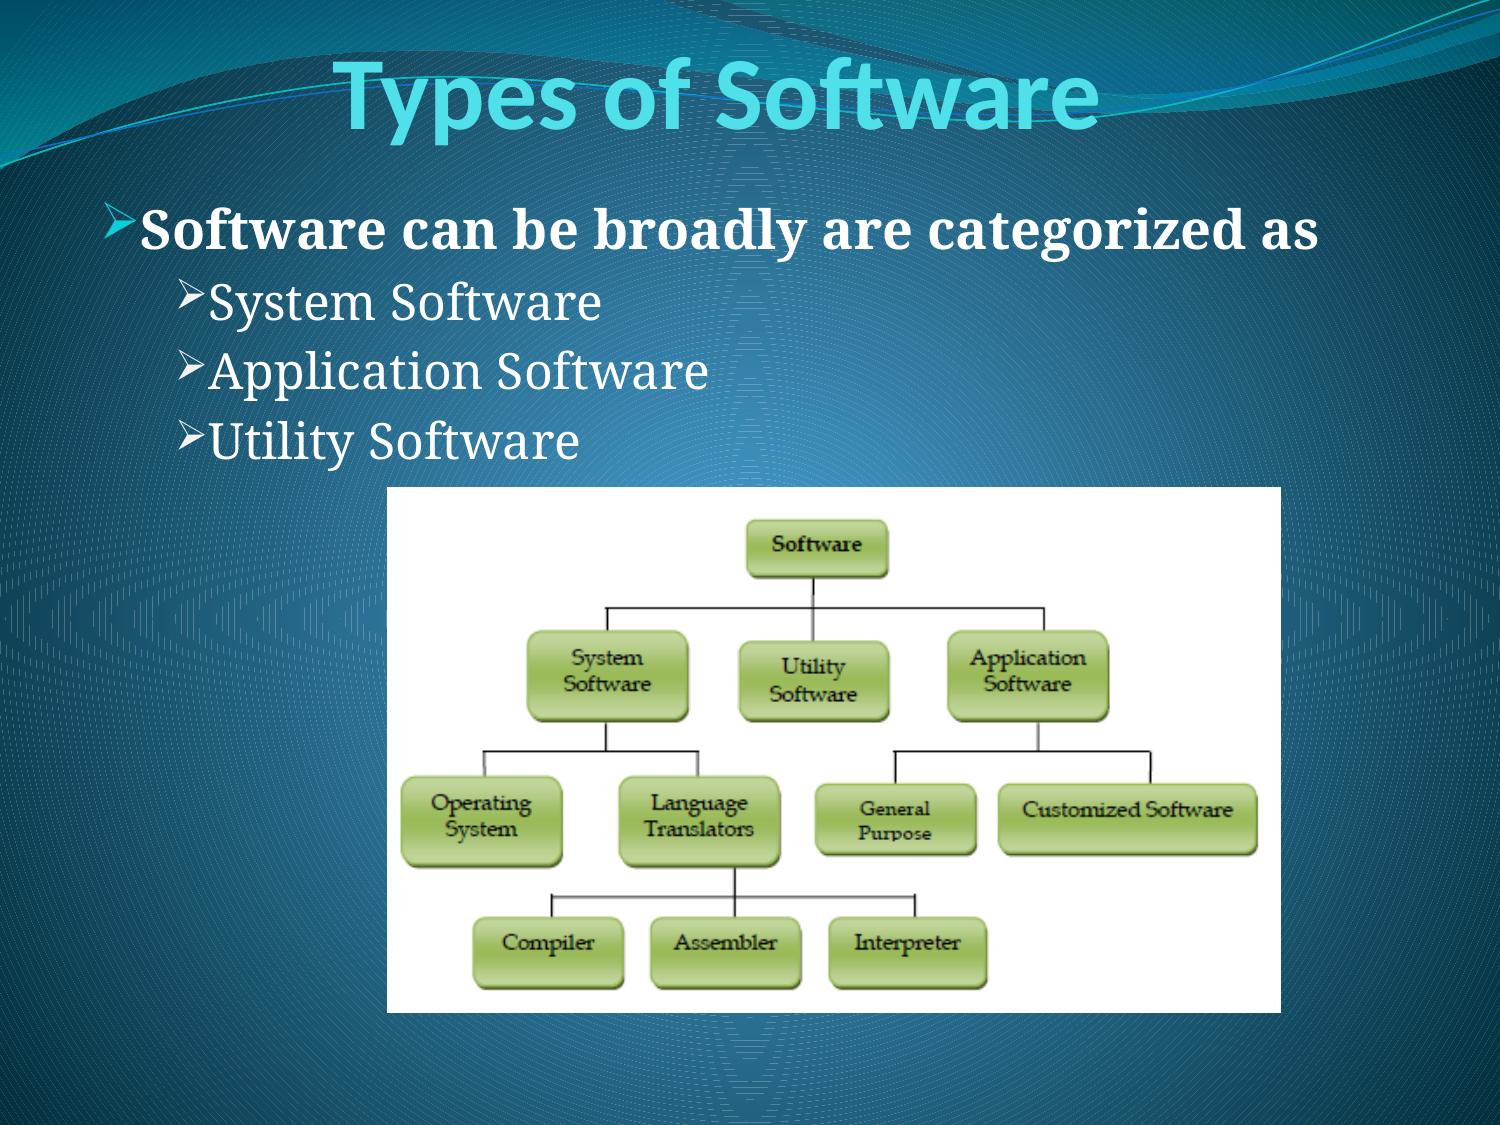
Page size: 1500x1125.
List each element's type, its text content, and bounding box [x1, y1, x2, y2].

subtitle Software can be broadly are categorized as System Software Application Software Utility Software [99, 187, 1389, 525]
picture [387, 487, 1281, 1013]
title Types of Software [75, 24, 1363, 150]
